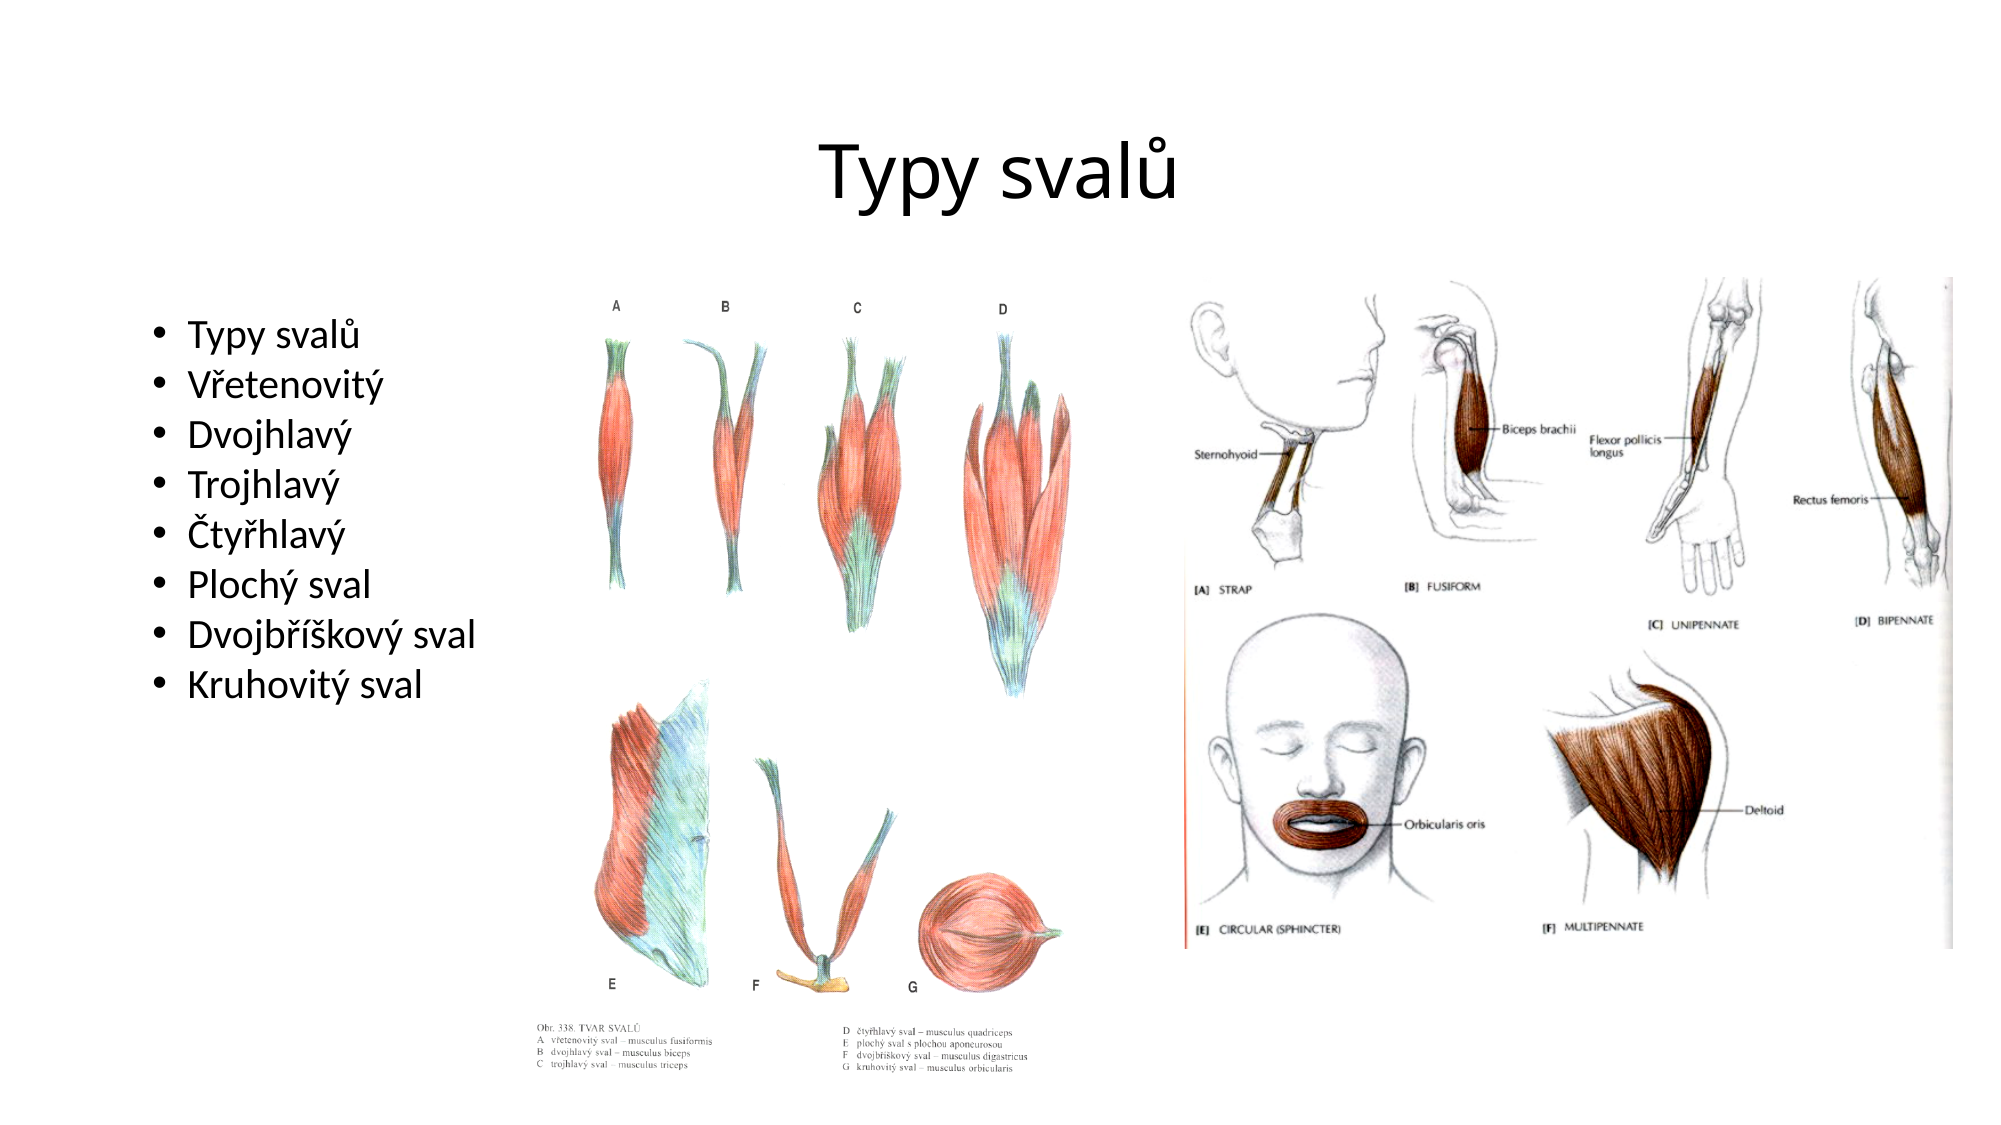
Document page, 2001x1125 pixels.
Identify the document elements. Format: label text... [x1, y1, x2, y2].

text_box Typy svalů [137, 59, 1863, 278]
text_box Typy svalů Vřetenovitý Dvojhlavý Trojhlavý Čtyřhlavý Plochý sval Dvojbříškový sval Kruhovitý sval [137, 299, 527, 1014]
picture [529, 299, 1074, 1076]
picture [1184, 277, 1966, 949]
text_box Typy svalů Vřetenovitý Dvojhlavý Trojhlavý Čtyřhlavý Plochý sval Dvojbříškový sval Kruhovitý sval [1074, 299, 1863, 1014]
